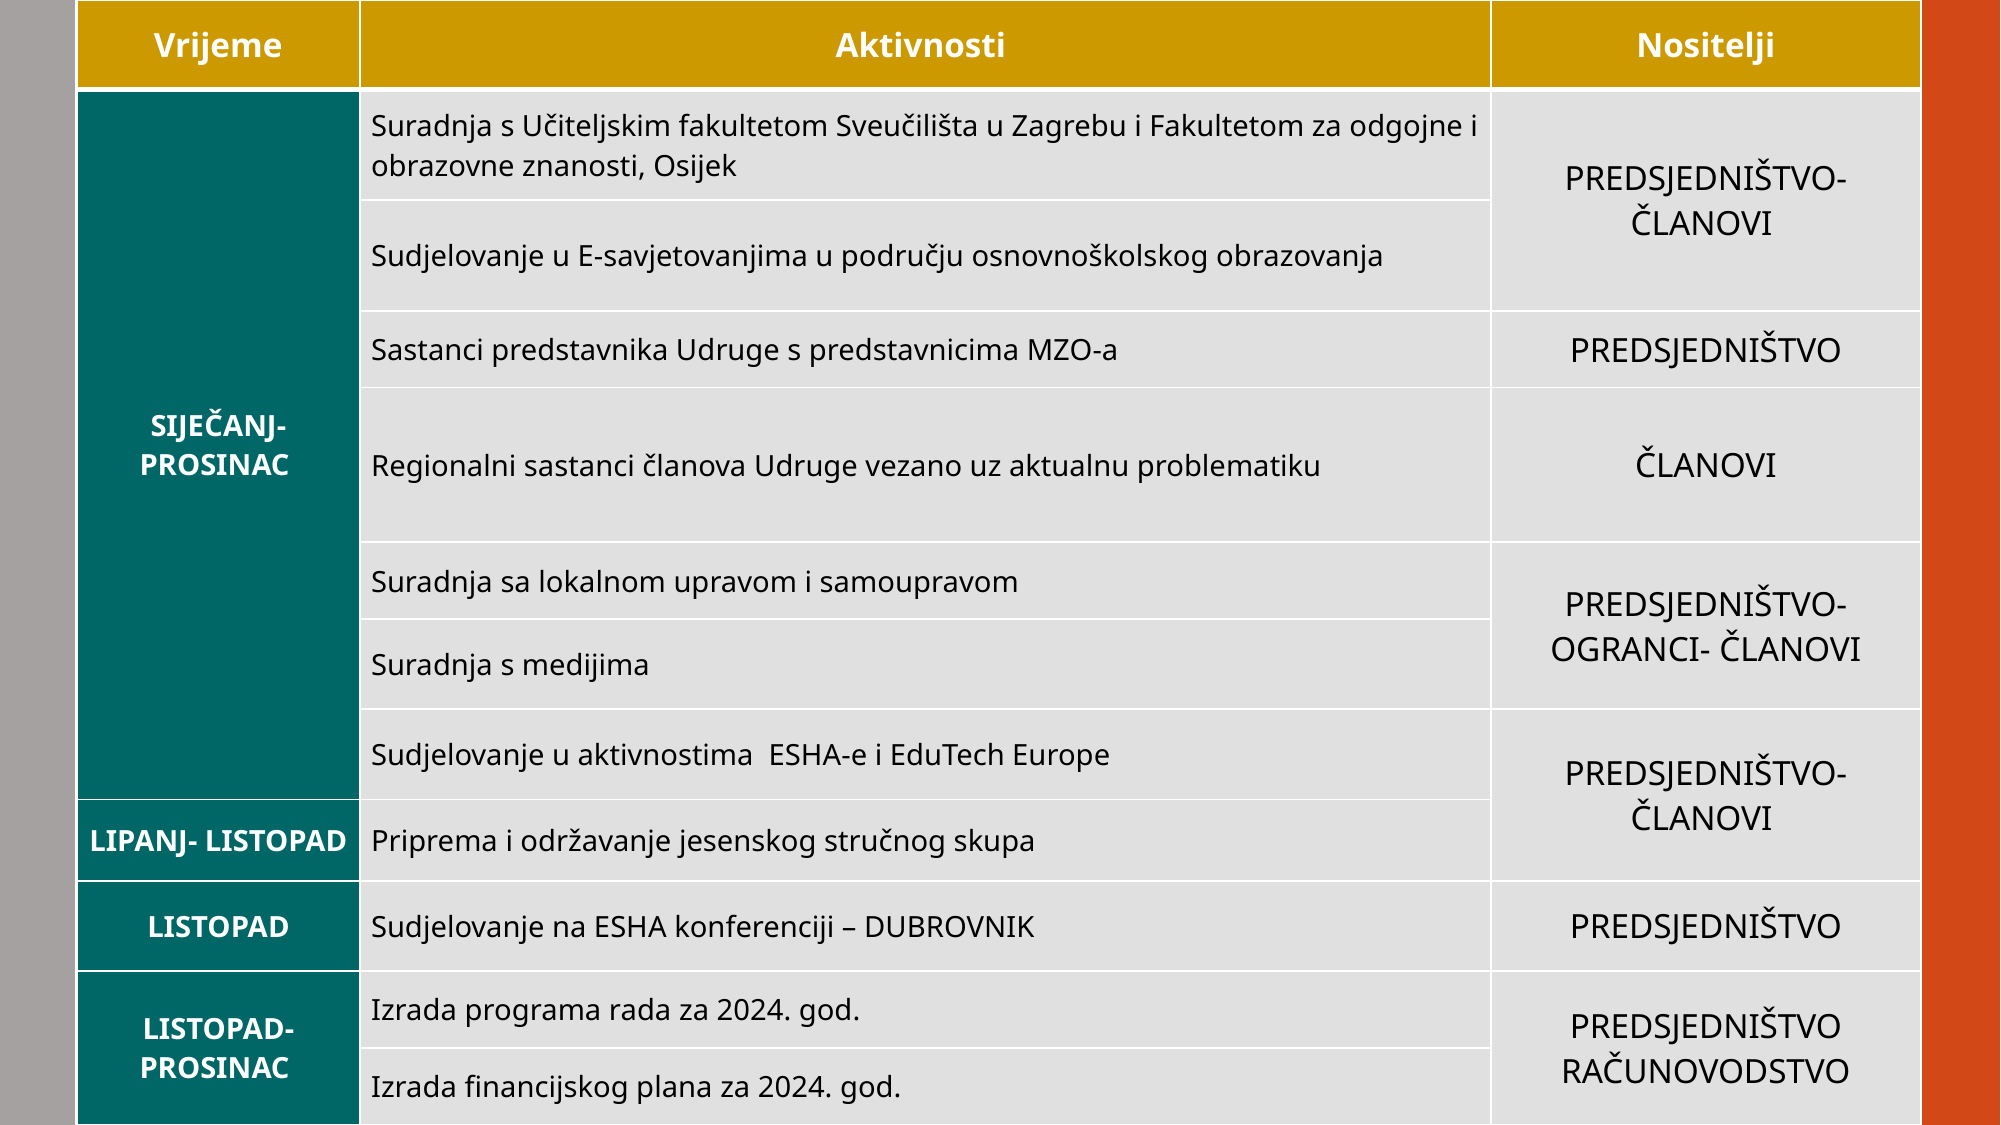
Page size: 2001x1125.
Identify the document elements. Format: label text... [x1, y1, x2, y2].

table_cell Regionalni sastanci članova Udruge vezano uz aktualnu problematiku [361, 388, 1490, 541]
table_cell LIPANJ- LISTOPAD [78, 800, 359, 880]
table_header Vrijeme [78, 1, 359, 87]
table_cell Sudjelovanje u aktivnostima ESHA-e i EduTech Europe [361, 710, 1490, 799]
table_cell Suradnja s medijima [361, 620, 1490, 708]
table_cell Sudjelovanje na ESHA konferenciji – DUBROVNIK [361, 882, 1490, 970]
table_cell LISTOPAD- PROSINAC [78, 972, 359, 1124]
table_cell Priprema i održavanje jesenskog stručnog skupa [361, 800, 1490, 880]
table_header Nositelji [1492, 1, 1920, 87]
table_cell Sudjelovanje u E-savjetovanjima u području osnovnoškolskog obrazovanja [361, 201, 1490, 310]
table_cell PREDSJEDNIŠTVO [1492, 312, 1920, 387]
table_cell ČLANOVI [1492, 388, 1920, 541]
table_cell PREDSJEDNIŠTVO- ČLANOVI [1492, 92, 1920, 310]
table_cell Izrada programa rada za 2024. god. [361, 972, 1490, 1047]
table_cell Izrada financijskog plana za 2024. god. [361, 1049, 1490, 1124]
table_cell PREDSJEDNIŠTVO- ČLANOVI [1492, 710, 1920, 880]
table_cell LISTOPAD [78, 882, 359, 970]
table_cell SIJEČANJ- PROSINAC [78, 92, 359, 799]
table_cell PREDSJEDNIŠTVO-OGRANCI- ČLANOVI [1492, 543, 1920, 708]
table_cell PREDSJEDNIŠTVO RAČUNOVODSTVO [1492, 972, 1920, 1124]
table_header Aktivnosti [361, 1, 1490, 87]
table_cell Suradnja sa lokalnom upravom i samoupravom [361, 543, 1490, 618]
table_cell Suradnja s Učiteljskim fakultetom Sveučilišta u Zagrebu i Fakultetom za odgojne i obrazovne znanosti, Osijek [361, 92, 1490, 199]
table_cell Sastanci predstavnika Udruge s predstavnicima MZO-a [361, 312, 1490, 387]
table_cell PREDSJEDNIŠTVO [1492, 882, 1920, 970]
